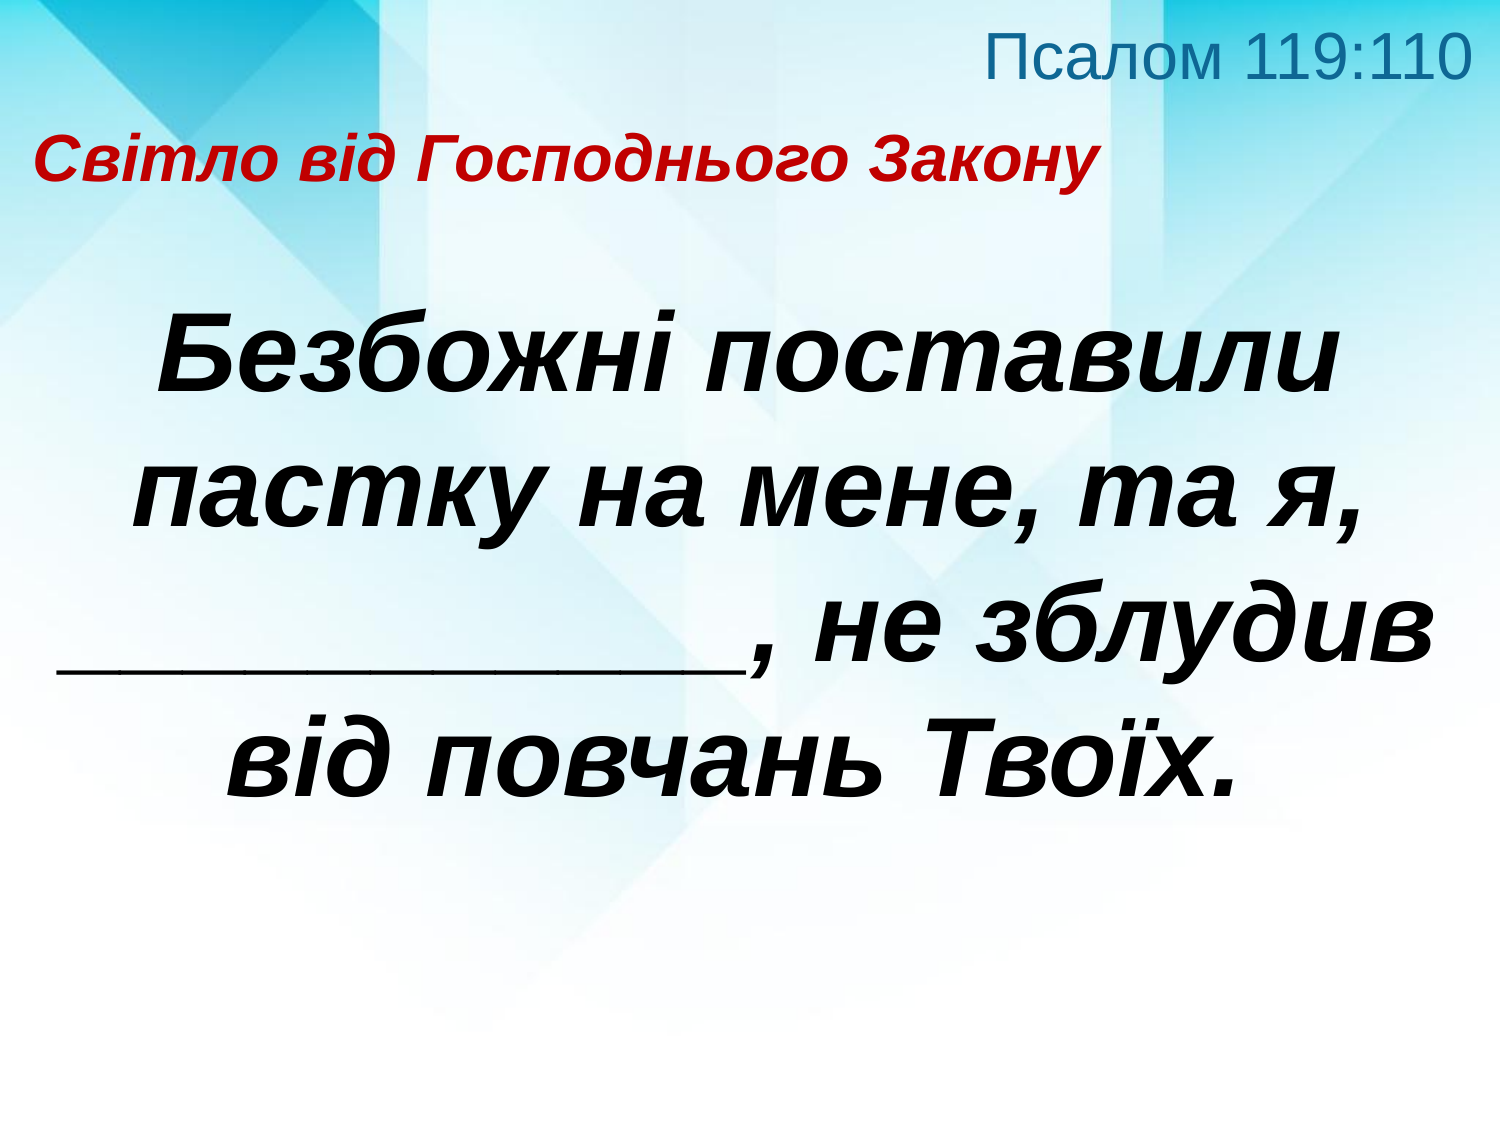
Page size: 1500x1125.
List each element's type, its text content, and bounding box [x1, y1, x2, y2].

text_box Псалом 119:110 [891, 0, 1500, 100]
text_box Безбожні поставили пастку на мене, та я, ___________, не зблудив від повчань Твоїх. [23, 223, 1477, 827]
picture [0, 0, 1500, 1125]
text_box Світло від Господнього Закону [0, 119, 1258, 203]
